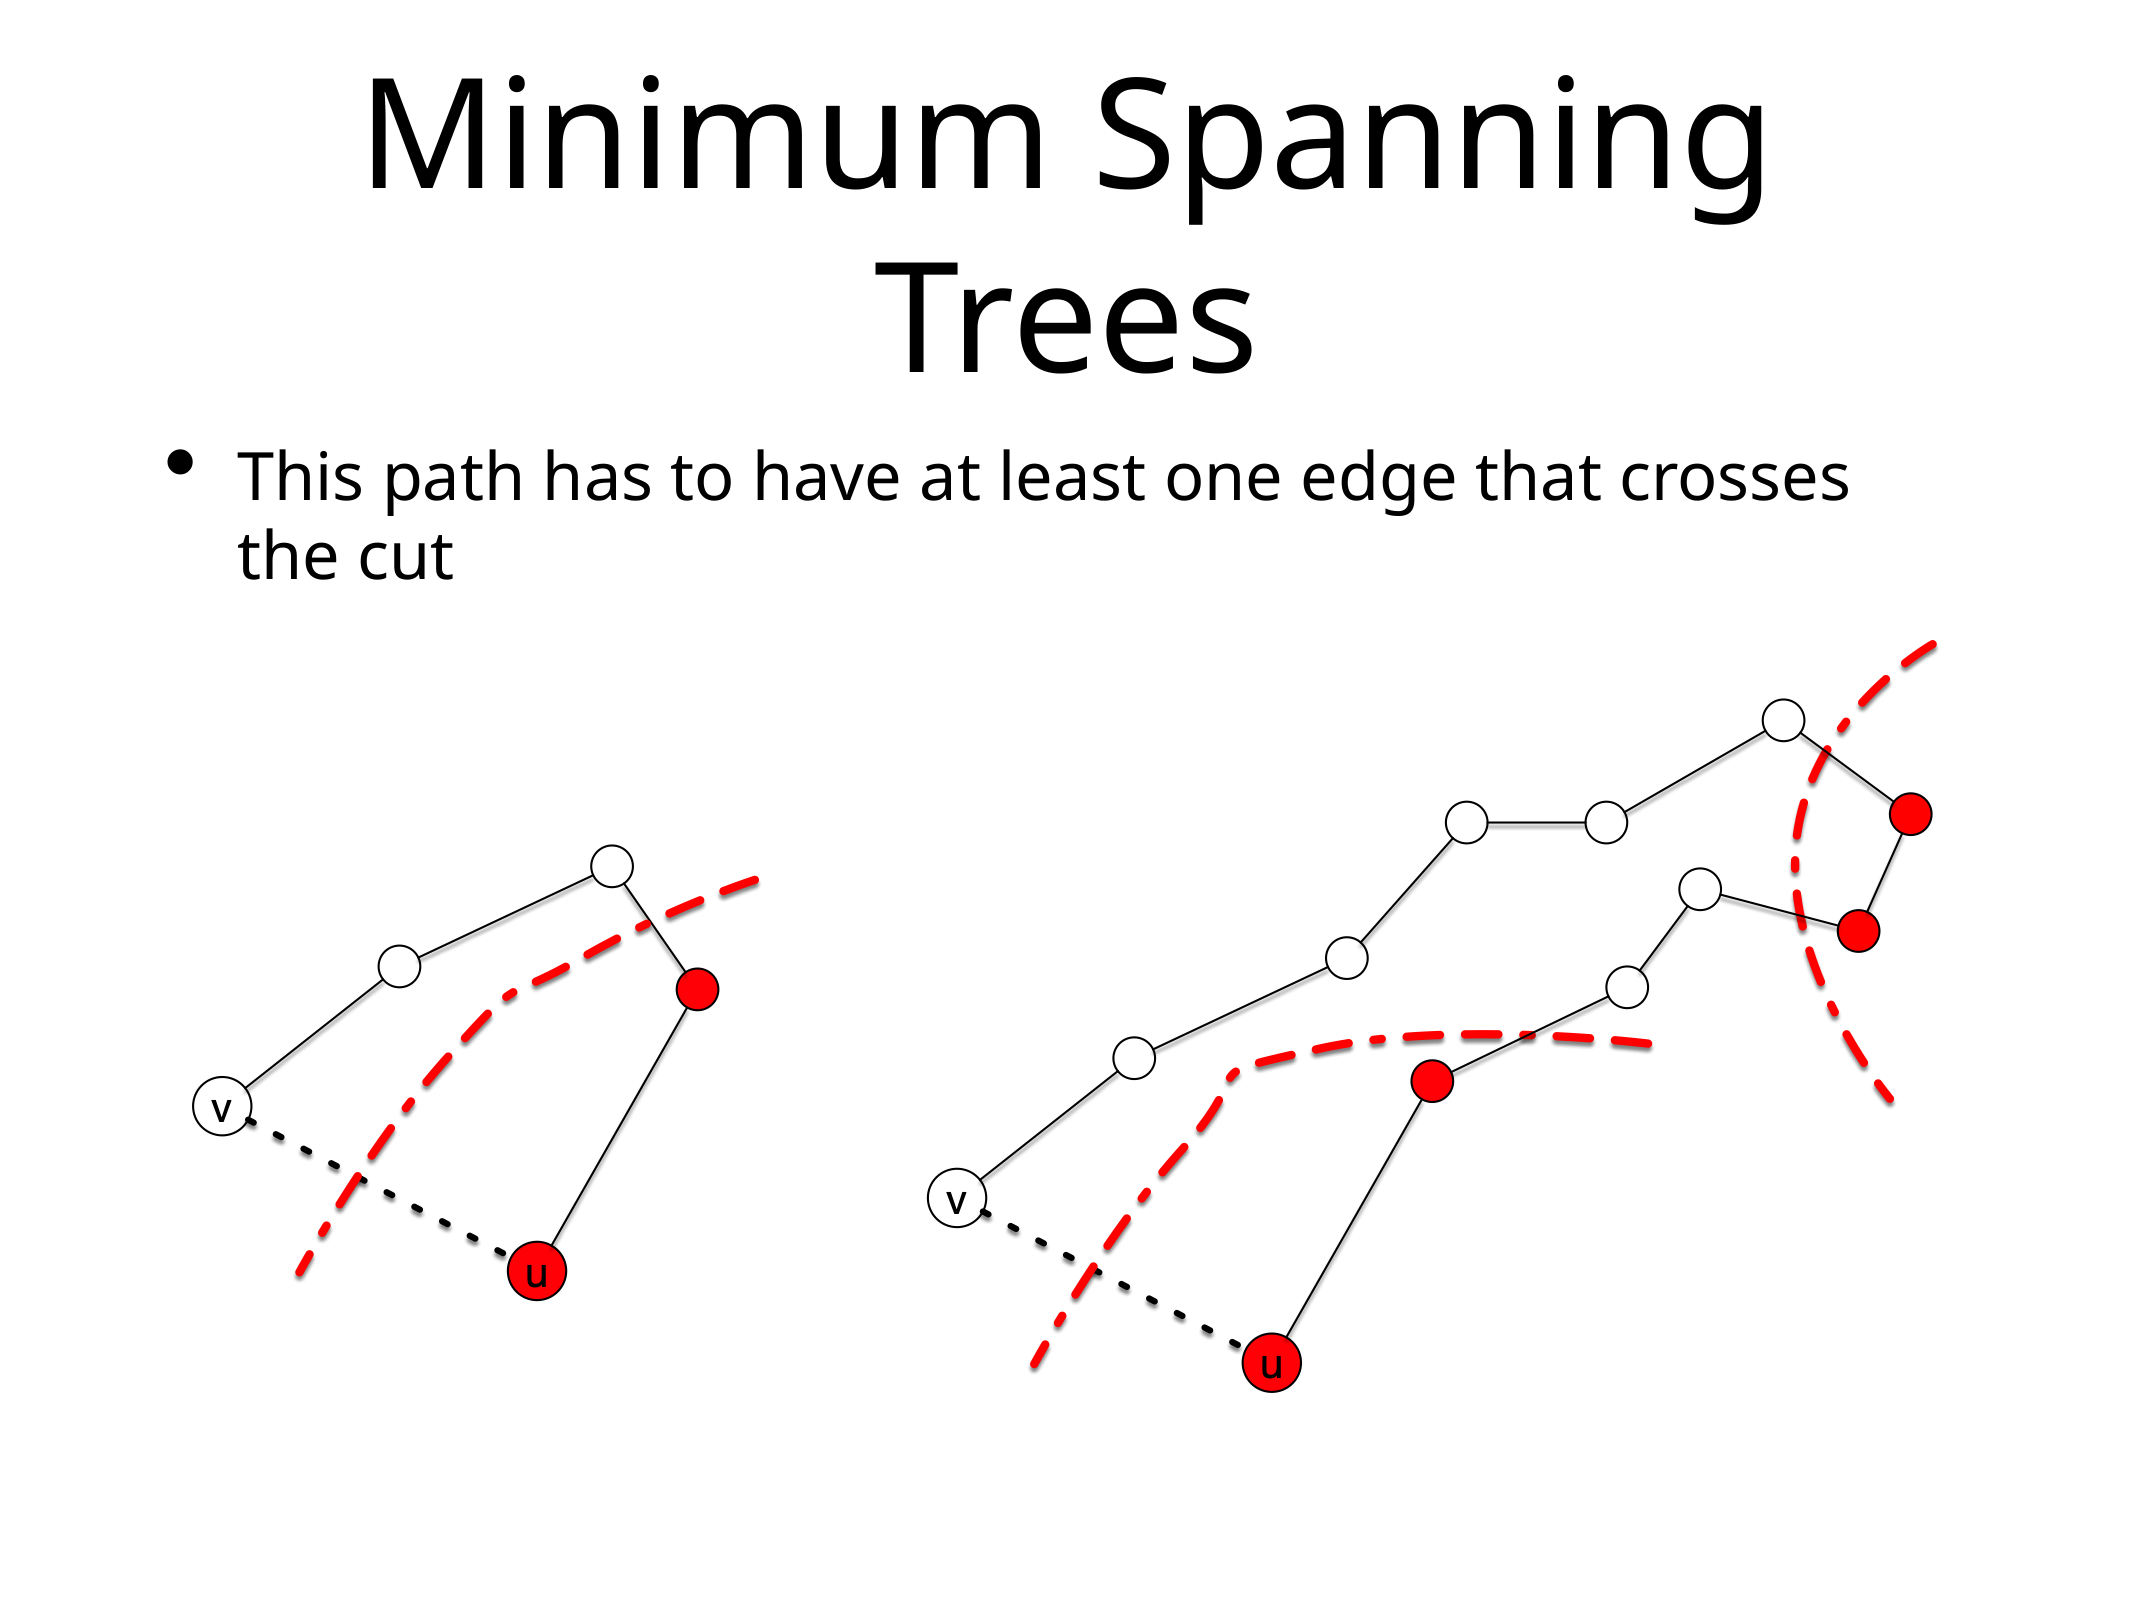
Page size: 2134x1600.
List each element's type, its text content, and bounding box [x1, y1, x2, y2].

picture [191, 639, 1942, 1395]
list This path has to have at least one edge that crosses the cut [155, 424, 1978, 1457]
title Minimum Spanning Trees [155, 41, 1978, 397]
